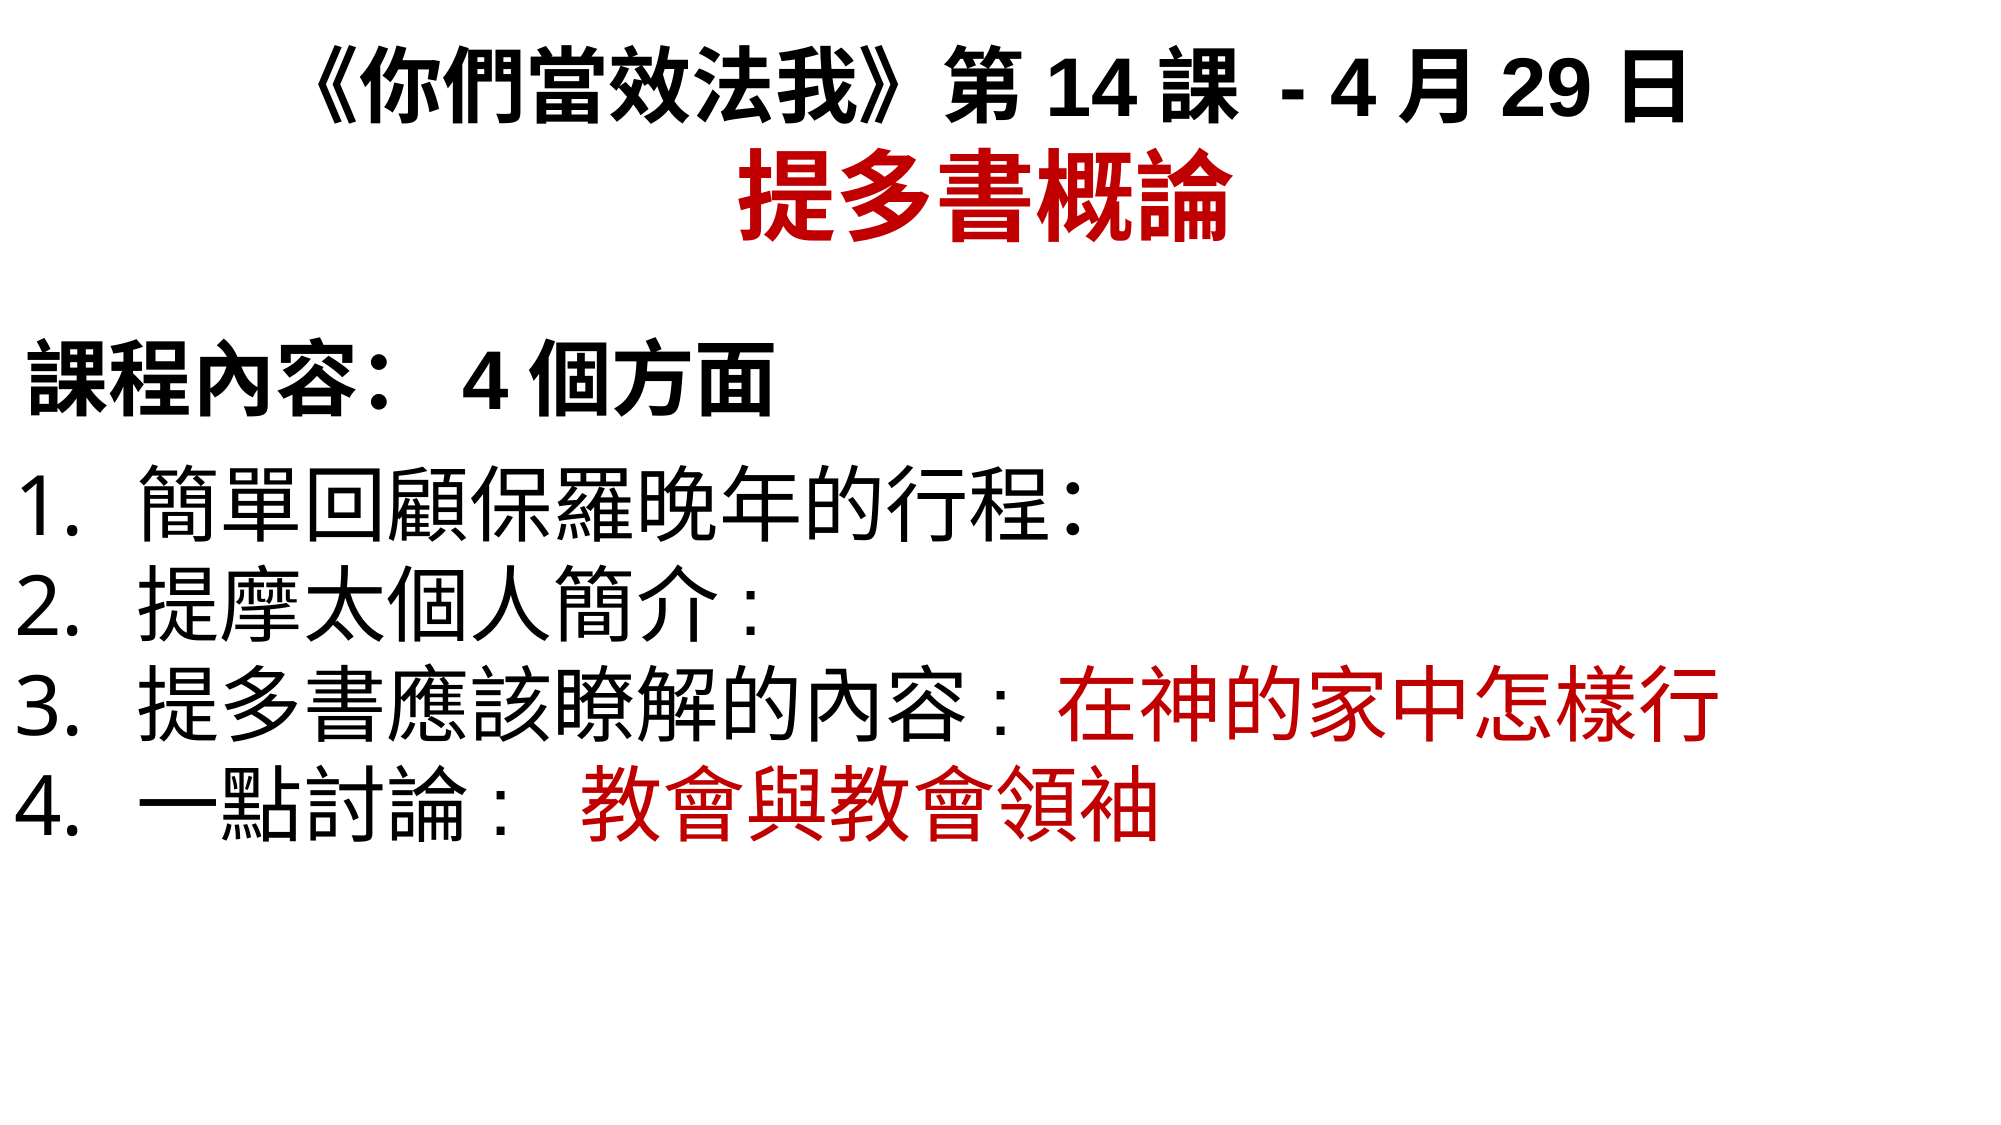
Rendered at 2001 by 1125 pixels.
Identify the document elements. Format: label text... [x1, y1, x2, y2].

text_box 課程內容：4個方面 [11, 318, 793, 434]
text_box 簡單回顧保羅晚年的行程： 提摩太個人簡介: 提多書應該瞭解的內容: 在神的家中怎樣行 一點討論: 教會與教會領袖 [0, 444, 1987, 860]
text_box 《你們當效法我》第14課 - 4月29日 提多書概論 [144, 26, 1828, 261]
